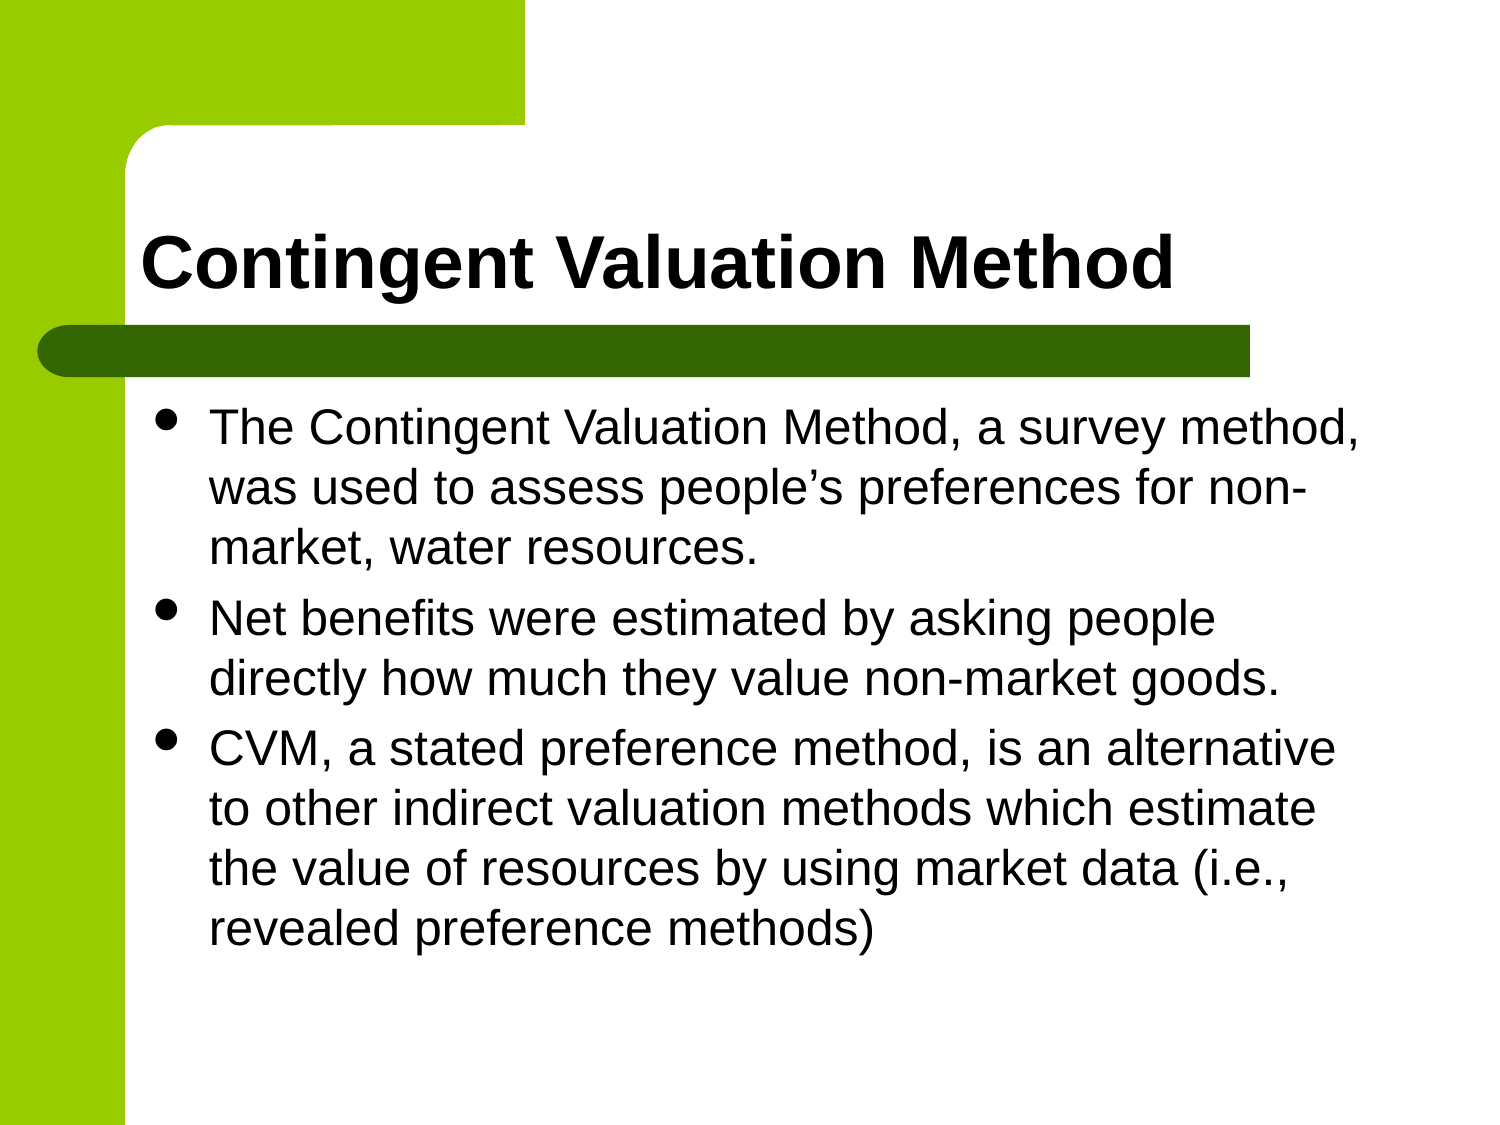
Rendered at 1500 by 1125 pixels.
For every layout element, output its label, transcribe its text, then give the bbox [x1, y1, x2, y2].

list The Contingent Valuation Method, a survey method, was used to assess people’s preferences for non-market, water resources. Net benefits were estimated by asking people directly how much they value non-market goods. CVM, a stated preference method, is an alternative to other indirect valuation methods which estimate the value of resources by using market data (i.e., revealed preference methods) [137, 387, 1400, 999]
title Contingent Valuation Method [124, 124, 1426, 313]
